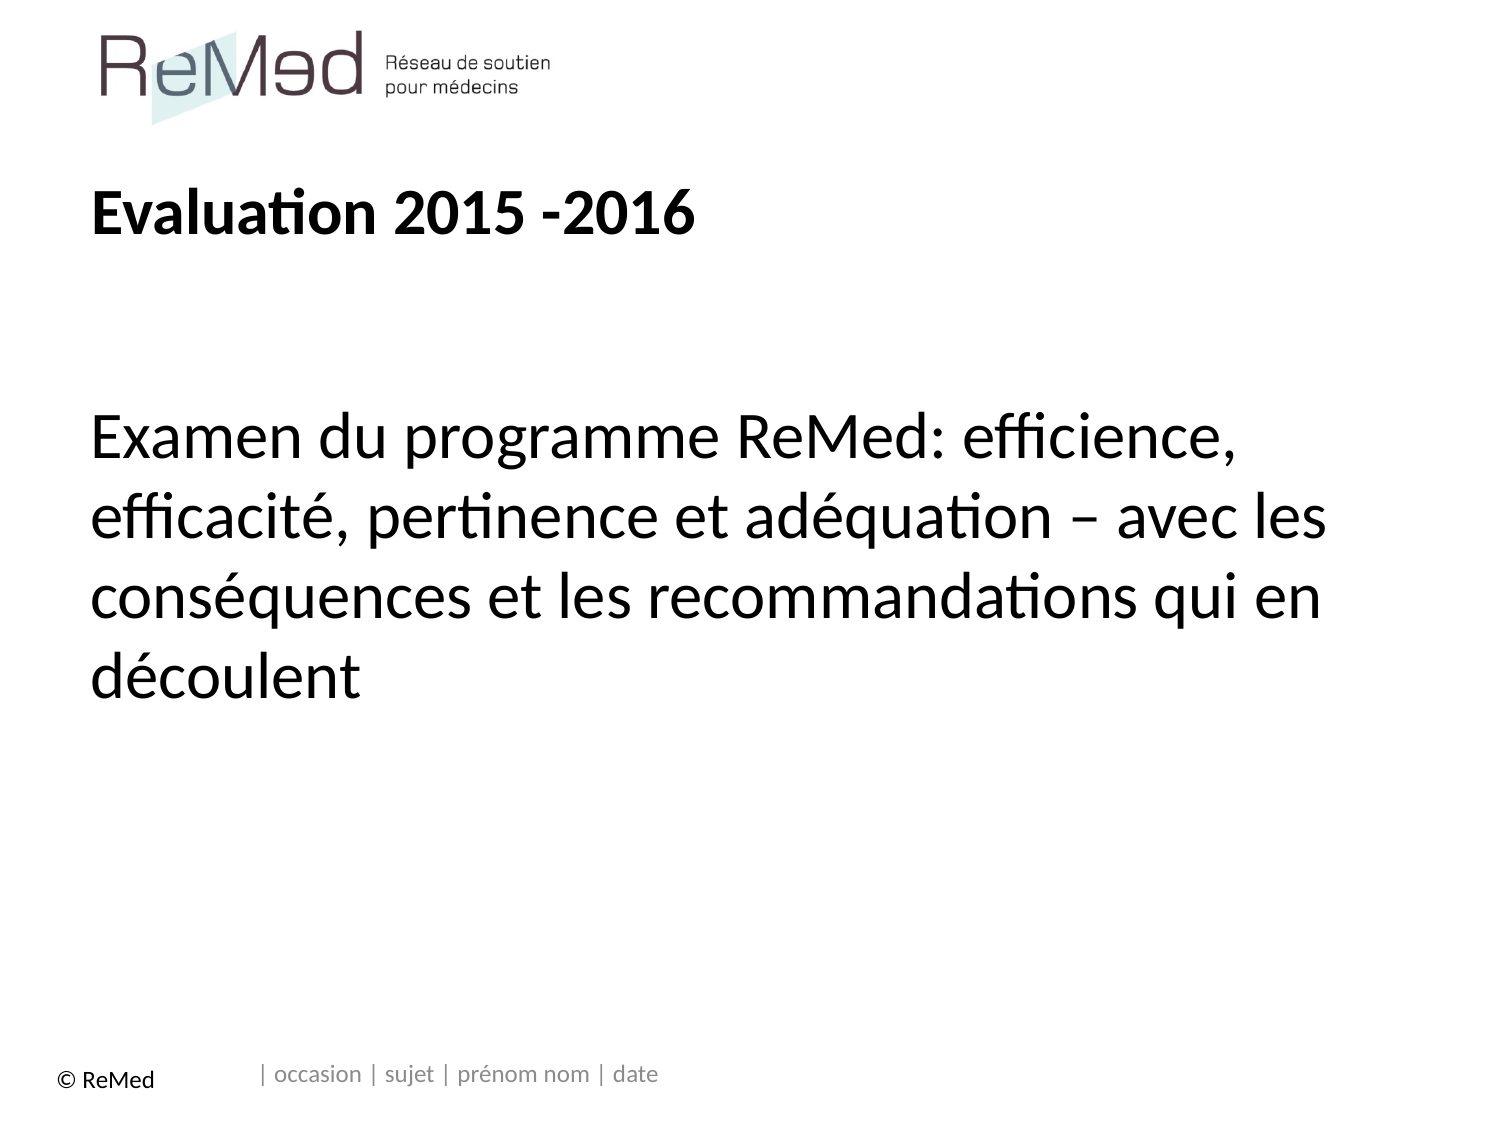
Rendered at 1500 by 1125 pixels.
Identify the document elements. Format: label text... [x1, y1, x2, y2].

footer | occasion | sujet | prénom nom | date [242, 1042, 988, 1103]
list Examen du programme ReMed: efficience, efficacité, pertinence et adéquation – avec les conséquences et les recommandations qui en découlent [75, 290, 1425, 1005]
title Evaluation 2015 -2016 [76, 160, 1427, 256]
text_box © ReMed [41, 1055, 242, 1101]
picture [29, 22, 621, 134]
